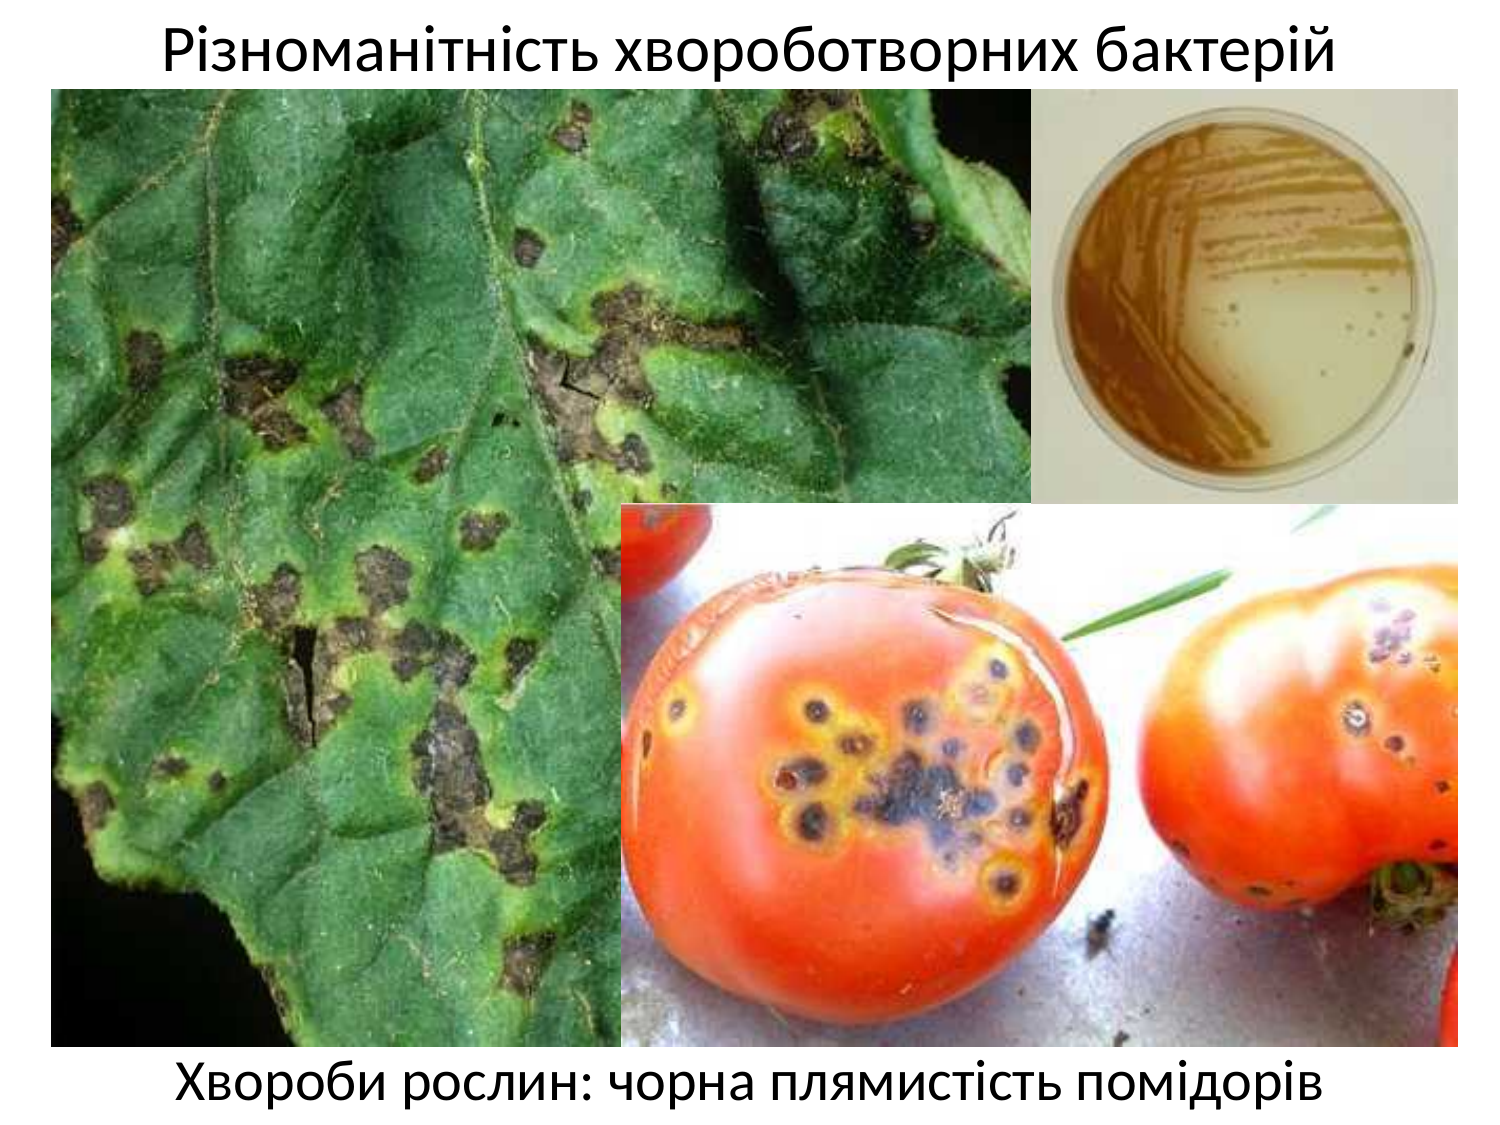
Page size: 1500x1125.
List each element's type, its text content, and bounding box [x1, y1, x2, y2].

title Різноманітність хвороботворних бактерій [75, 0, 1425, 88]
list Хвороби рослин: чорна плямистість помідорів [75, 1055, 1425, 1125]
picture [51, 89, 1458, 1048]
